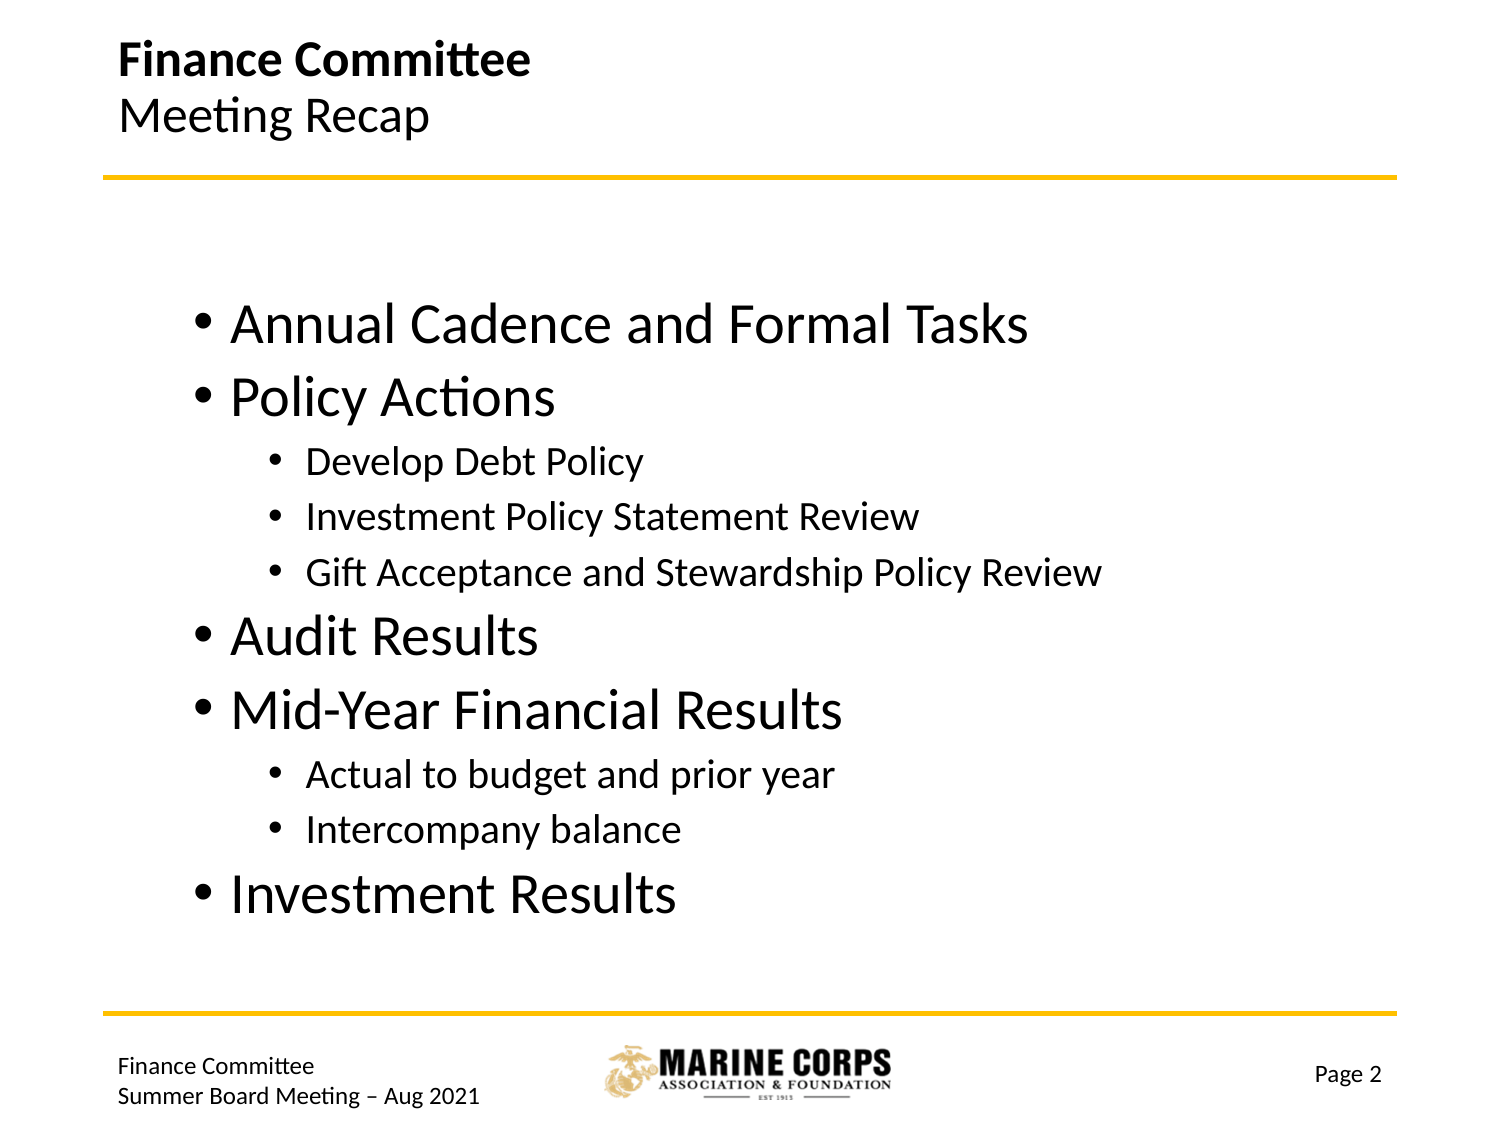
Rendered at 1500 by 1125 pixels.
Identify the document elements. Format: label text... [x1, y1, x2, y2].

footer Page 2 [941, 1042, 1397, 1103]
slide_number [103, 1042, 554, 1103]
picture [604, 1045, 891, 1100]
list Annual Cadence and Formal Tasks Policy Actions Develop Debt Policy Investment Policy Statement Review Gift Acceptance and Stewardship Policy Review Audit Results Mid-Year Financial Results Actual to budget and prior year Intercompany balance Investment Results [103, 205, 1397, 1014]
title Finance Committee Meeting Recap [103, 23, 1397, 152]
